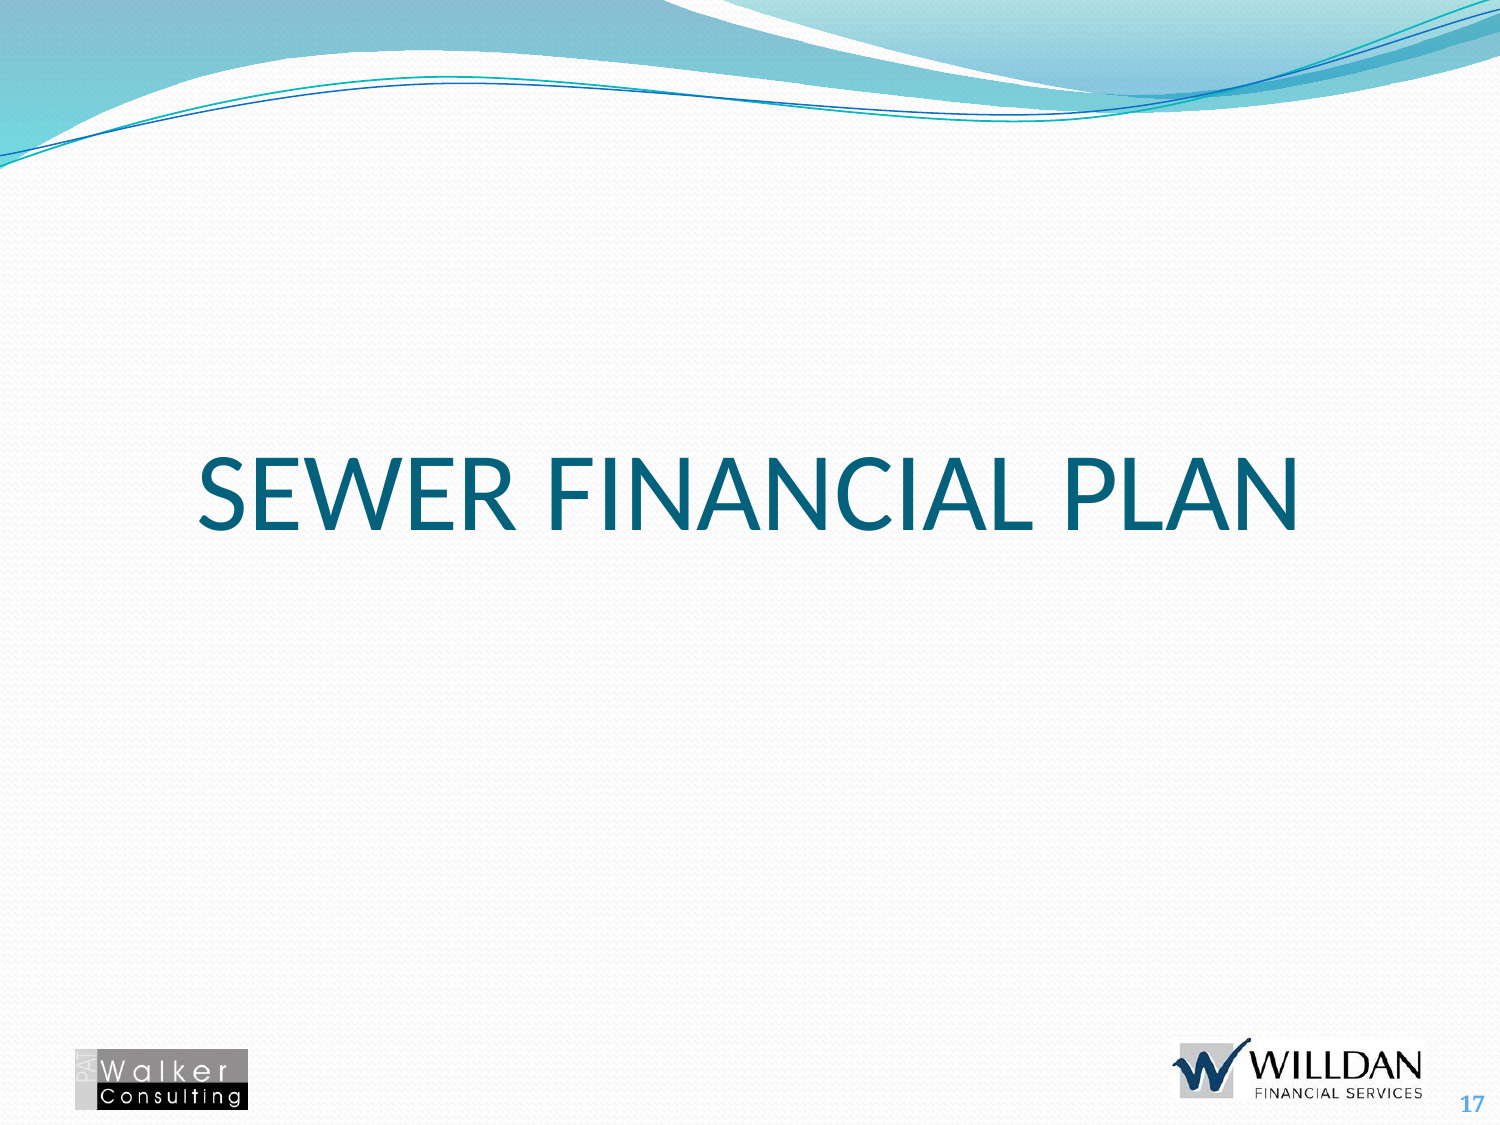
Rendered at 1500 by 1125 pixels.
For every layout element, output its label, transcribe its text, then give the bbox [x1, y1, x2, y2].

picture [1172, 1037, 1425, 1099]
text_box Sewer Financial Plan [50, 387, 1450, 575]
picture [75, 1049, 248, 1110]
